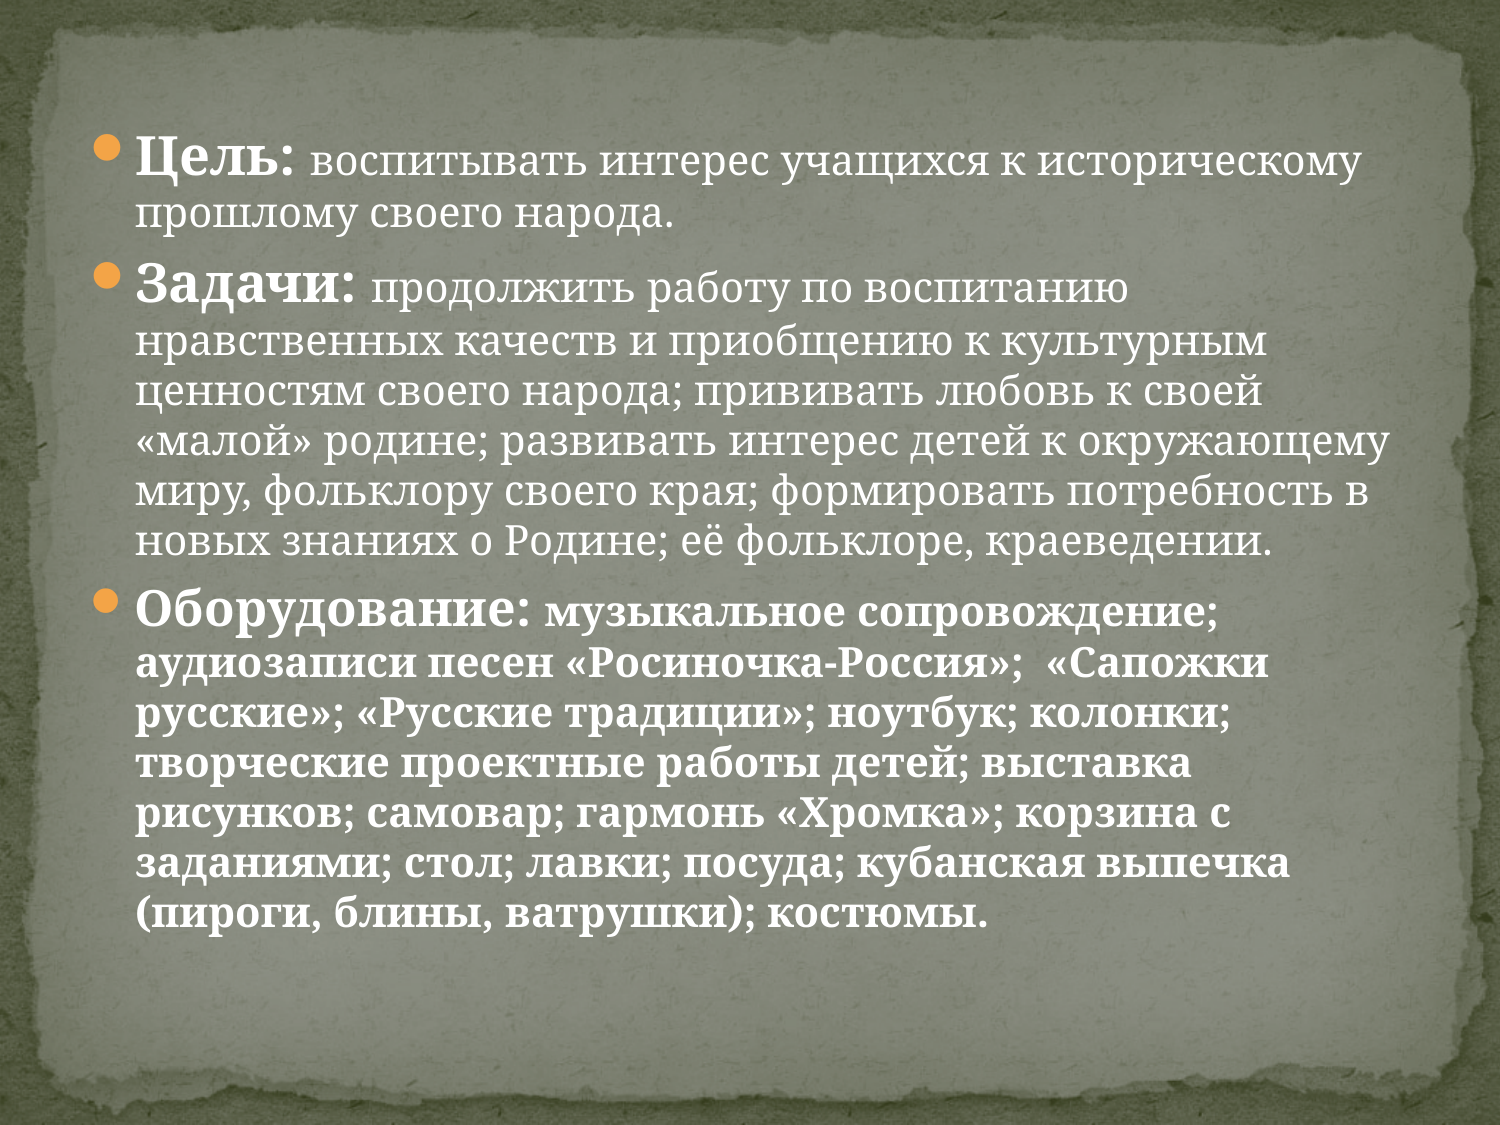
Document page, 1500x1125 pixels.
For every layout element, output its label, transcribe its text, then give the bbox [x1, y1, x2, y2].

list Цель: воспитывать интерес учащихся к историческому прошлому своего народа. Задачи: продолжить работу по воспитанию нравственных качеств и приобщению к культурным ценностям своего народа; прививать любовь к своей «малой» родине; развивать интерес детей к окружающему миру, фольклору своего края; формировать потребность в новых знаниях о Родине; её фольклоре, краеведении. Оборудование: музыкальное сопровождение; аудиозаписи песен «Росиночка-Россия»; «Сапожки русские»; «Русские традиции»; ноутбук; колонки; творческие проектные работы детей; выставка рисунков; самовар; гармонь «Хромка»; корзина с заданиями; стол; лавки; посуда; кубанская выпечка (пироги, блины, ватрушки); костюмы. [75, 113, 1425, 1000]
